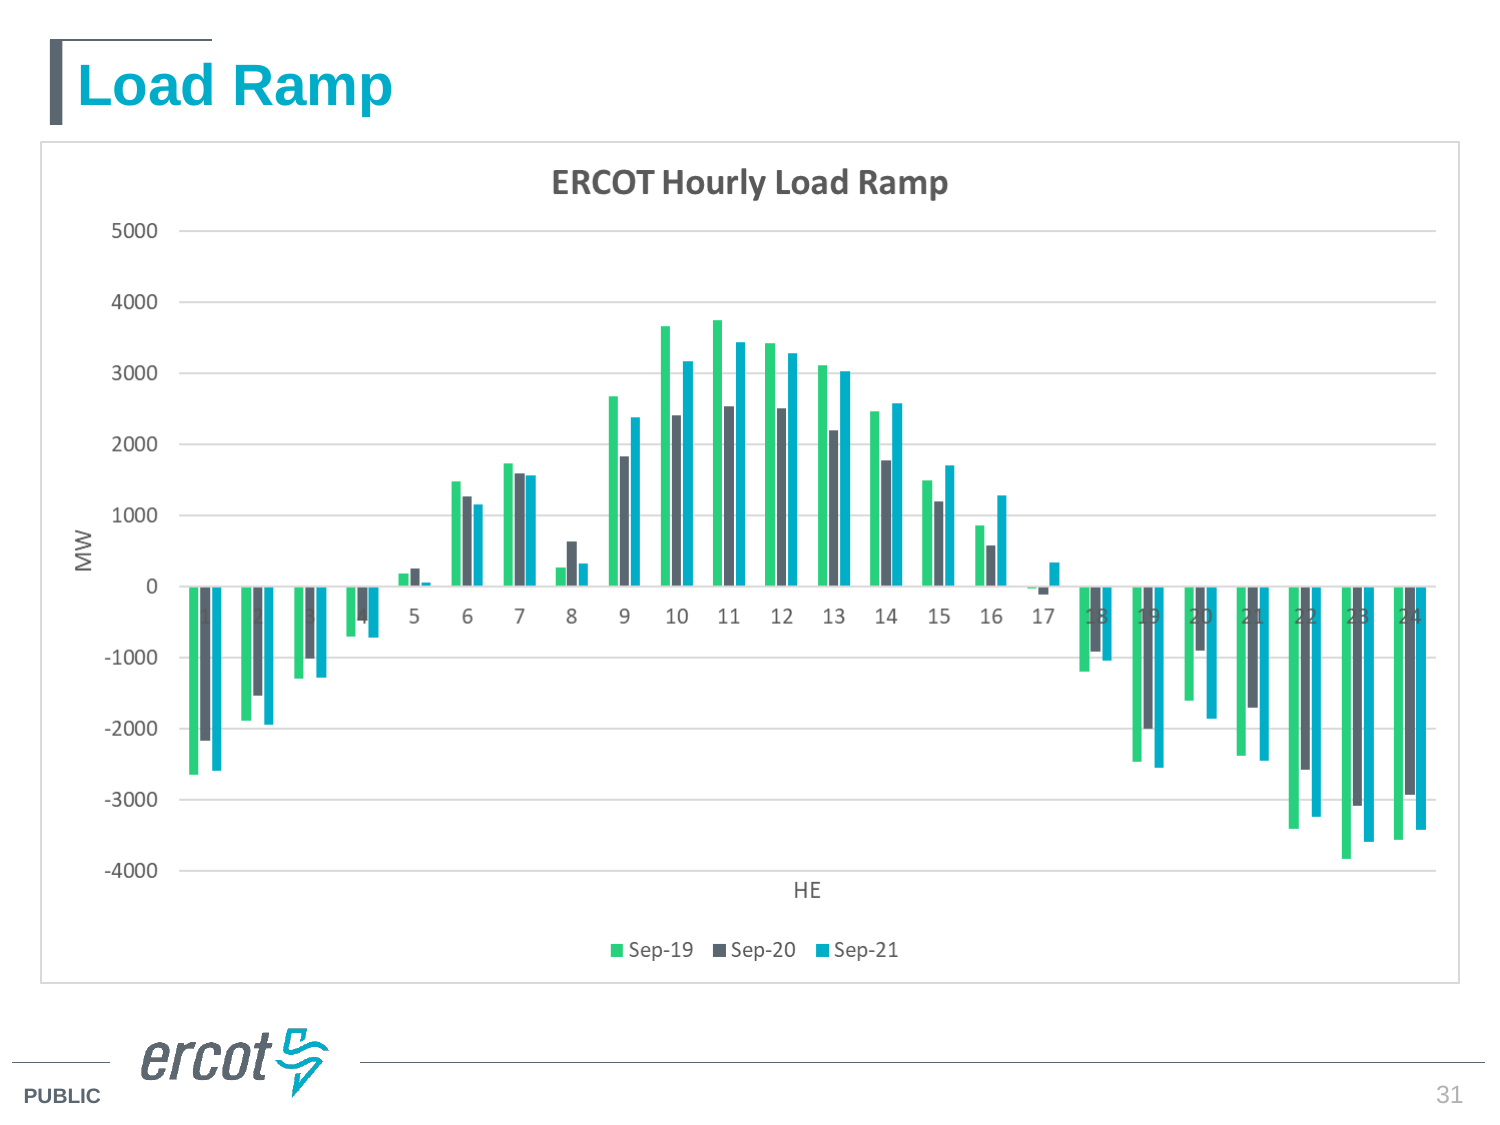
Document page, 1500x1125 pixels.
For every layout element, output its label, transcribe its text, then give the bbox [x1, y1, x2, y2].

slide_number 31 [1412, 1076, 1488, 1112]
title Load Ramp [62, 39, 1450, 125]
picture [40, 141, 1460, 984]
picture [137, 1024, 332, 1100]
